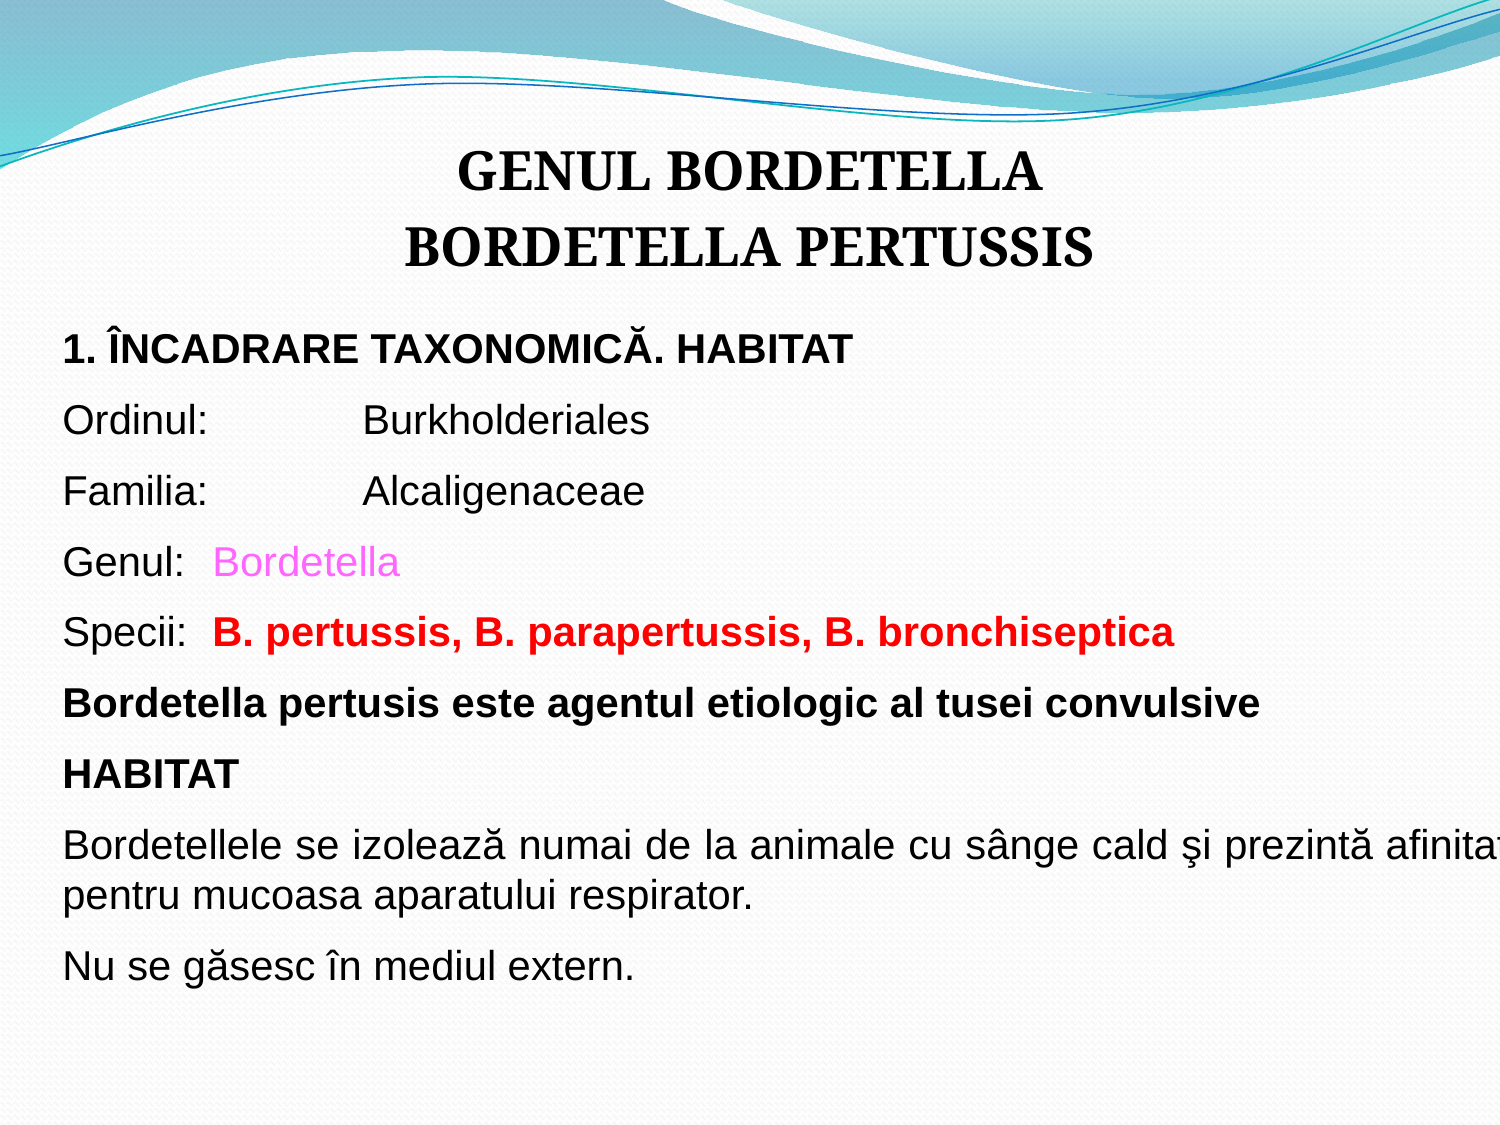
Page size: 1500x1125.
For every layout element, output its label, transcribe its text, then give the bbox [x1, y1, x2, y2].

text_box 1. ÎNCADRARE TAXONOMICĂ. HABITAT Ordinul: Burkholderiales Familia: Alcaligenaceae Genul: Bordetella Specii: B. pertussis, B. parapertussis, B. bronchiseptica Bordetella pertusis este agentul etiologic al tusei convulsive HABITAT Bordetellele se izolează numai de la animale cu sânge cald şi prezintă afinitate pentru mucoasa aparatului respirator. Nu se găsesc în mediul extern. [47, 314, 1500, 1067]
list GENUL BORDETELLA BORDETELLA PERTUSSIS [46, 128, 1454, 291]
